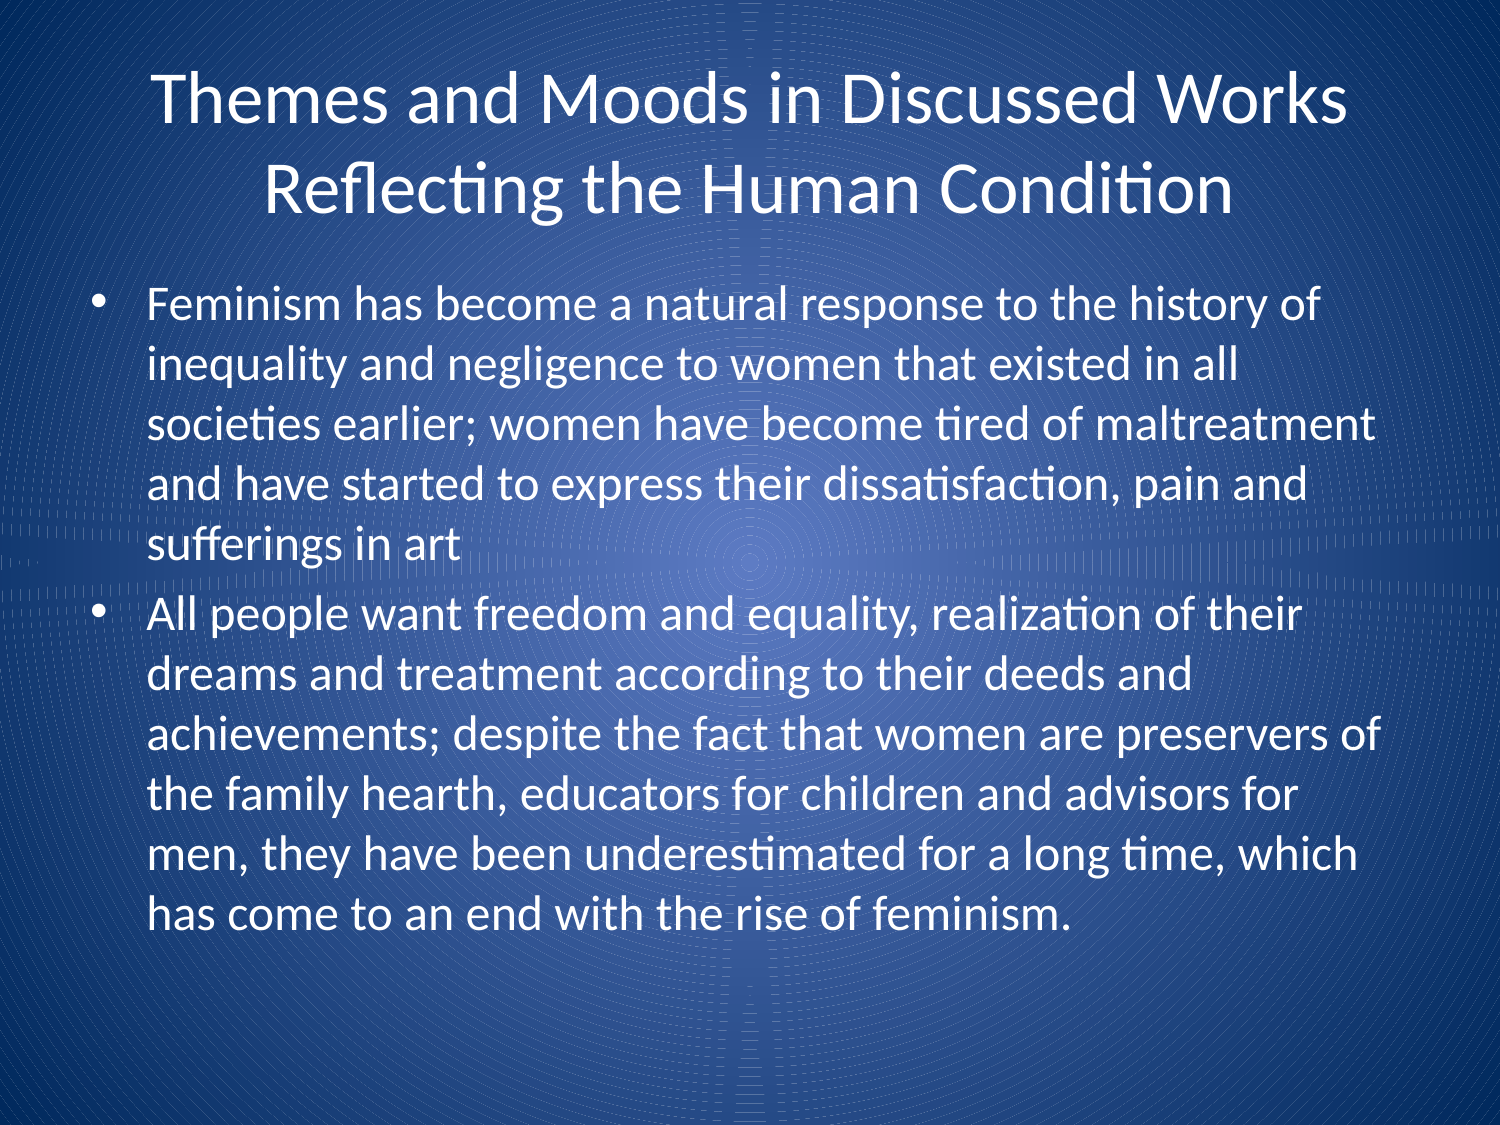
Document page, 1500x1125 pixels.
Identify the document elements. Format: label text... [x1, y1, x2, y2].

list Feminism has become a natural response to the history of inequality and negligence to women that existed in all societies earlier; women have become tired of maltreatment and have started to express their dissatisfaction, pain and sufferings in art All people want freedom and equality, realization of their dreams and treatment according to their deeds and achievements; despite the fact that women are preservers of the family hearth, educators for children and advisors for men, they have been underestimated for a long time, which has come to an end with the rise of feminism. [74, 262, 1426, 1006]
title Themes and Moods in Discussed Works Reflecting the Human Condition [74, 44, 1426, 233]
